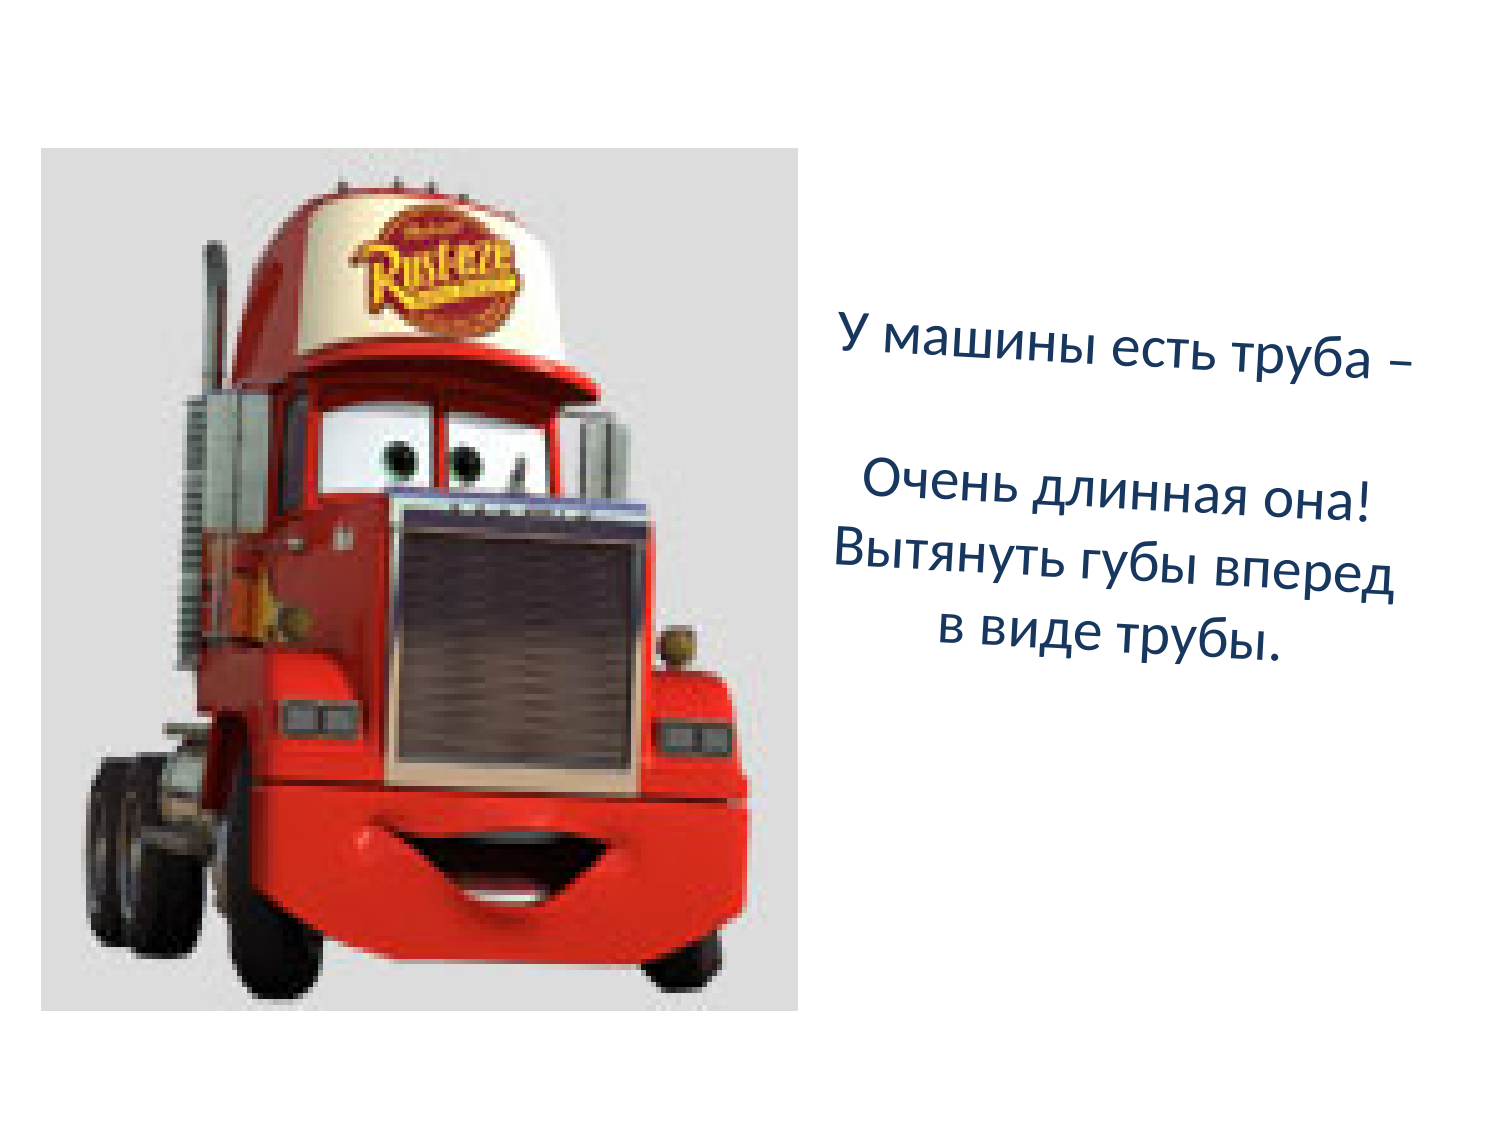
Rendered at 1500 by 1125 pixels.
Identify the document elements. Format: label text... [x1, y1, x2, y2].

title У машины есть труба – Очень длинная она! Вытянуть губы вперед в виде трубы. [802, 274, 1438, 769]
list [41, 148, 798, 1011]
